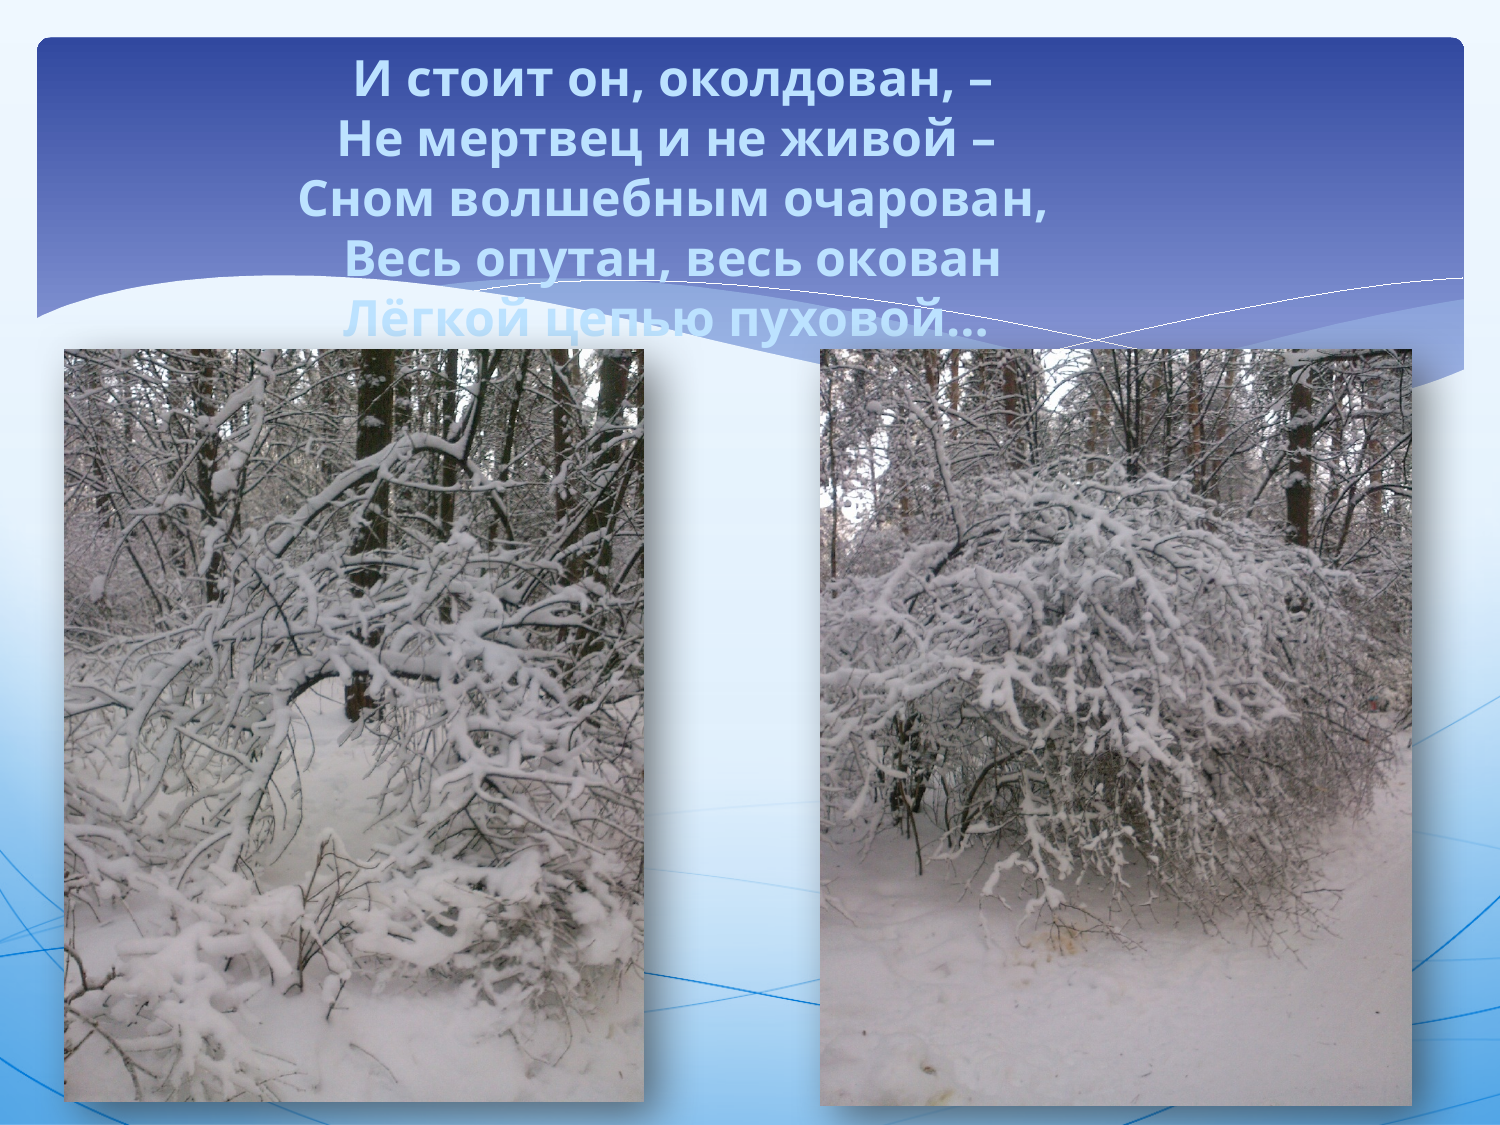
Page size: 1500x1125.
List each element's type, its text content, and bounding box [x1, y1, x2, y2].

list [820, 349, 1413, 1107]
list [64, 349, 644, 1102]
title И стоит он, околдован, – Не мертвец и не живой – Сном волшебным очарован, Весь опутан, весь окован Лёгкой цепью пуховой… [230, 7, 1117, 386]
